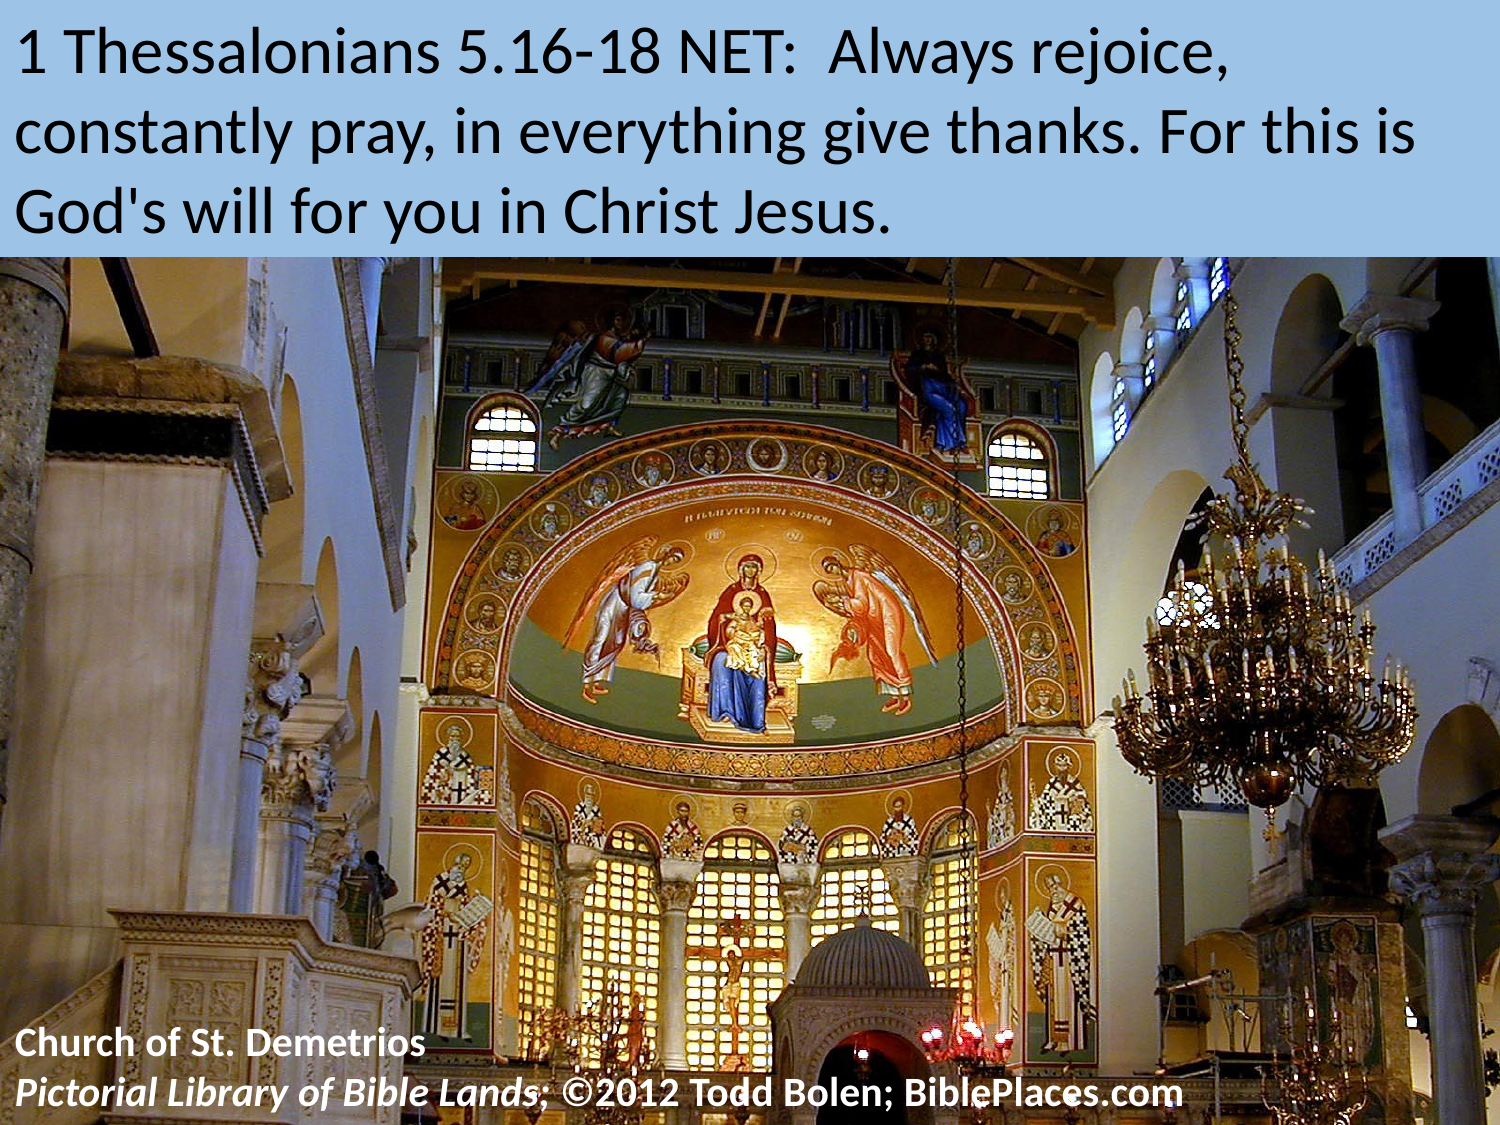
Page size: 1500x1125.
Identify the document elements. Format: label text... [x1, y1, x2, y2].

text_box 1 Thessalonians 5.16-18 NET: Always rejoice, constantly pray, in everything give thanks. For this is God's will for you in Christ Jesus. [0, 0, 1500, 255]
picture [0, 257, 1500, 1125]
